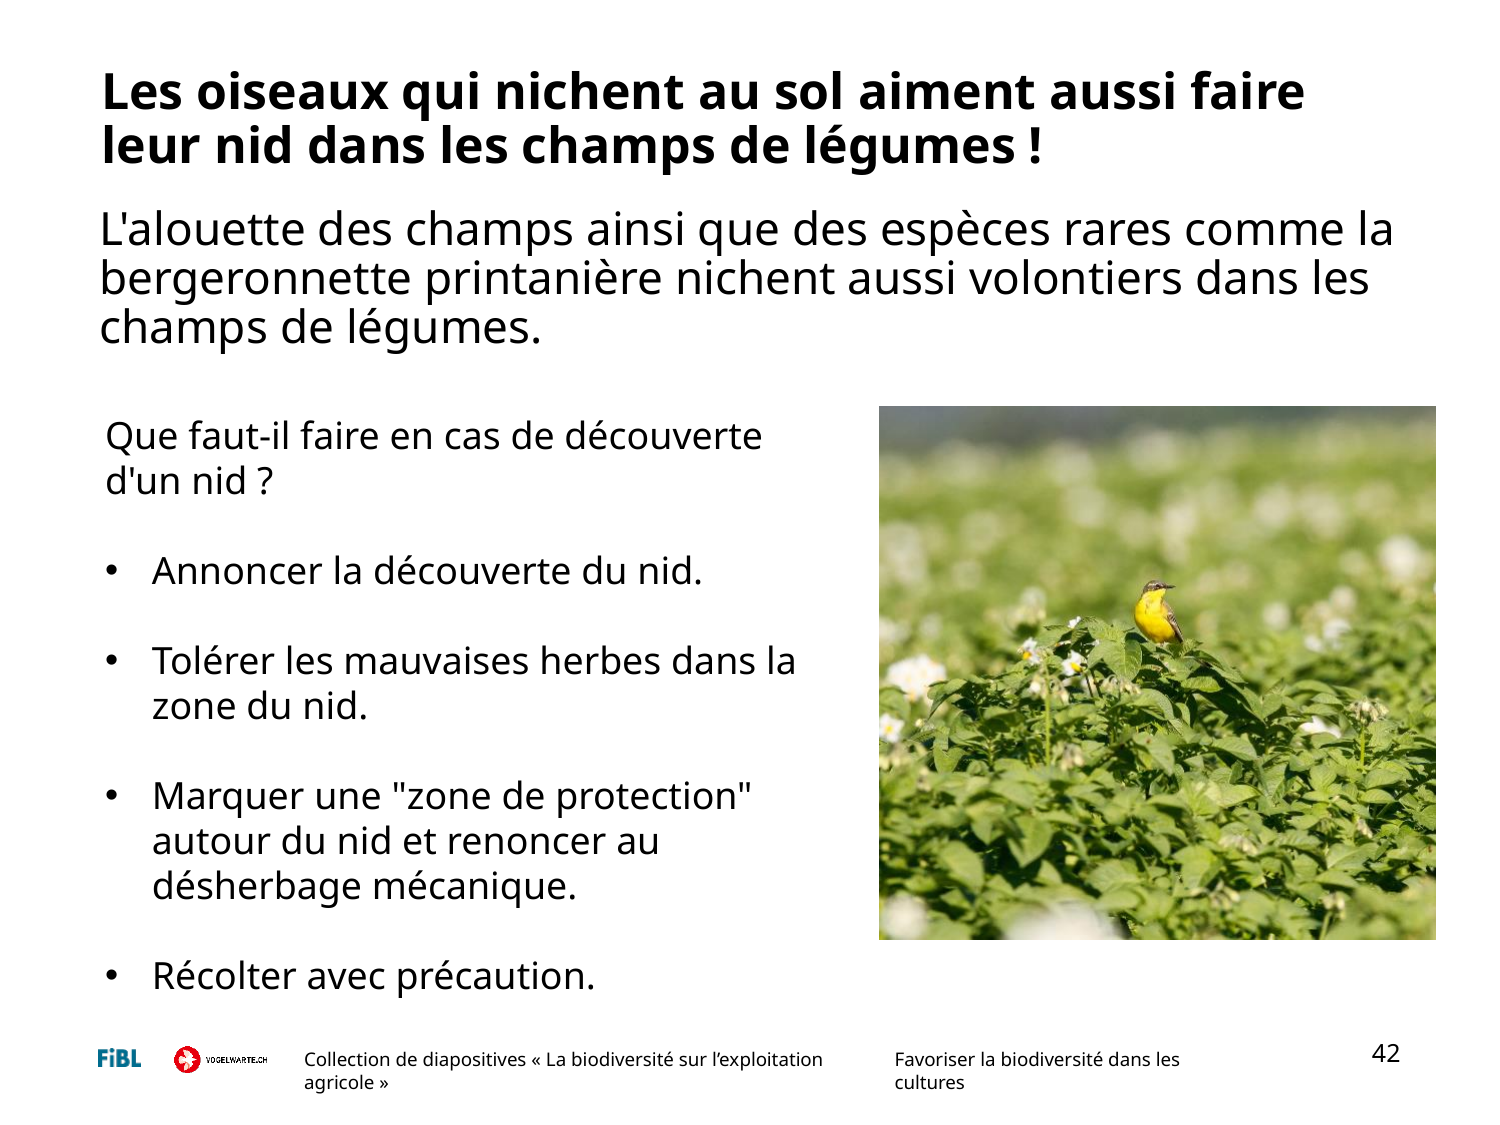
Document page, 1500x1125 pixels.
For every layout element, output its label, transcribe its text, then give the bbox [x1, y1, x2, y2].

text_box Que faut-il faire en cas de découverte d'un nid ? Annoncer la découverte du nid. Tolérer les mauvaises herbes dans la zone du nid. Marquer une "zone de protection" autour du nid et renoncer au désherbage mécanique. Récolter avec précaution. [90, 404, 857, 1005]
picture [879, 404, 1436, 940]
picture [98, 1048, 141, 1067]
list L'alouette des champs ainsi que des espèces rares comme la bergeronnette printanière nichent aussi volontiers dans les champs de légumes. [99, 205, 1399, 370]
slide_number 42 [1270, 1020, 1401, 1080]
title Les oiseaux qui nichent au sol aiment aussi faire leur nid dans les champs de légumes ! [101, 66, 1399, 170]
picture [174, 1046, 267, 1073]
